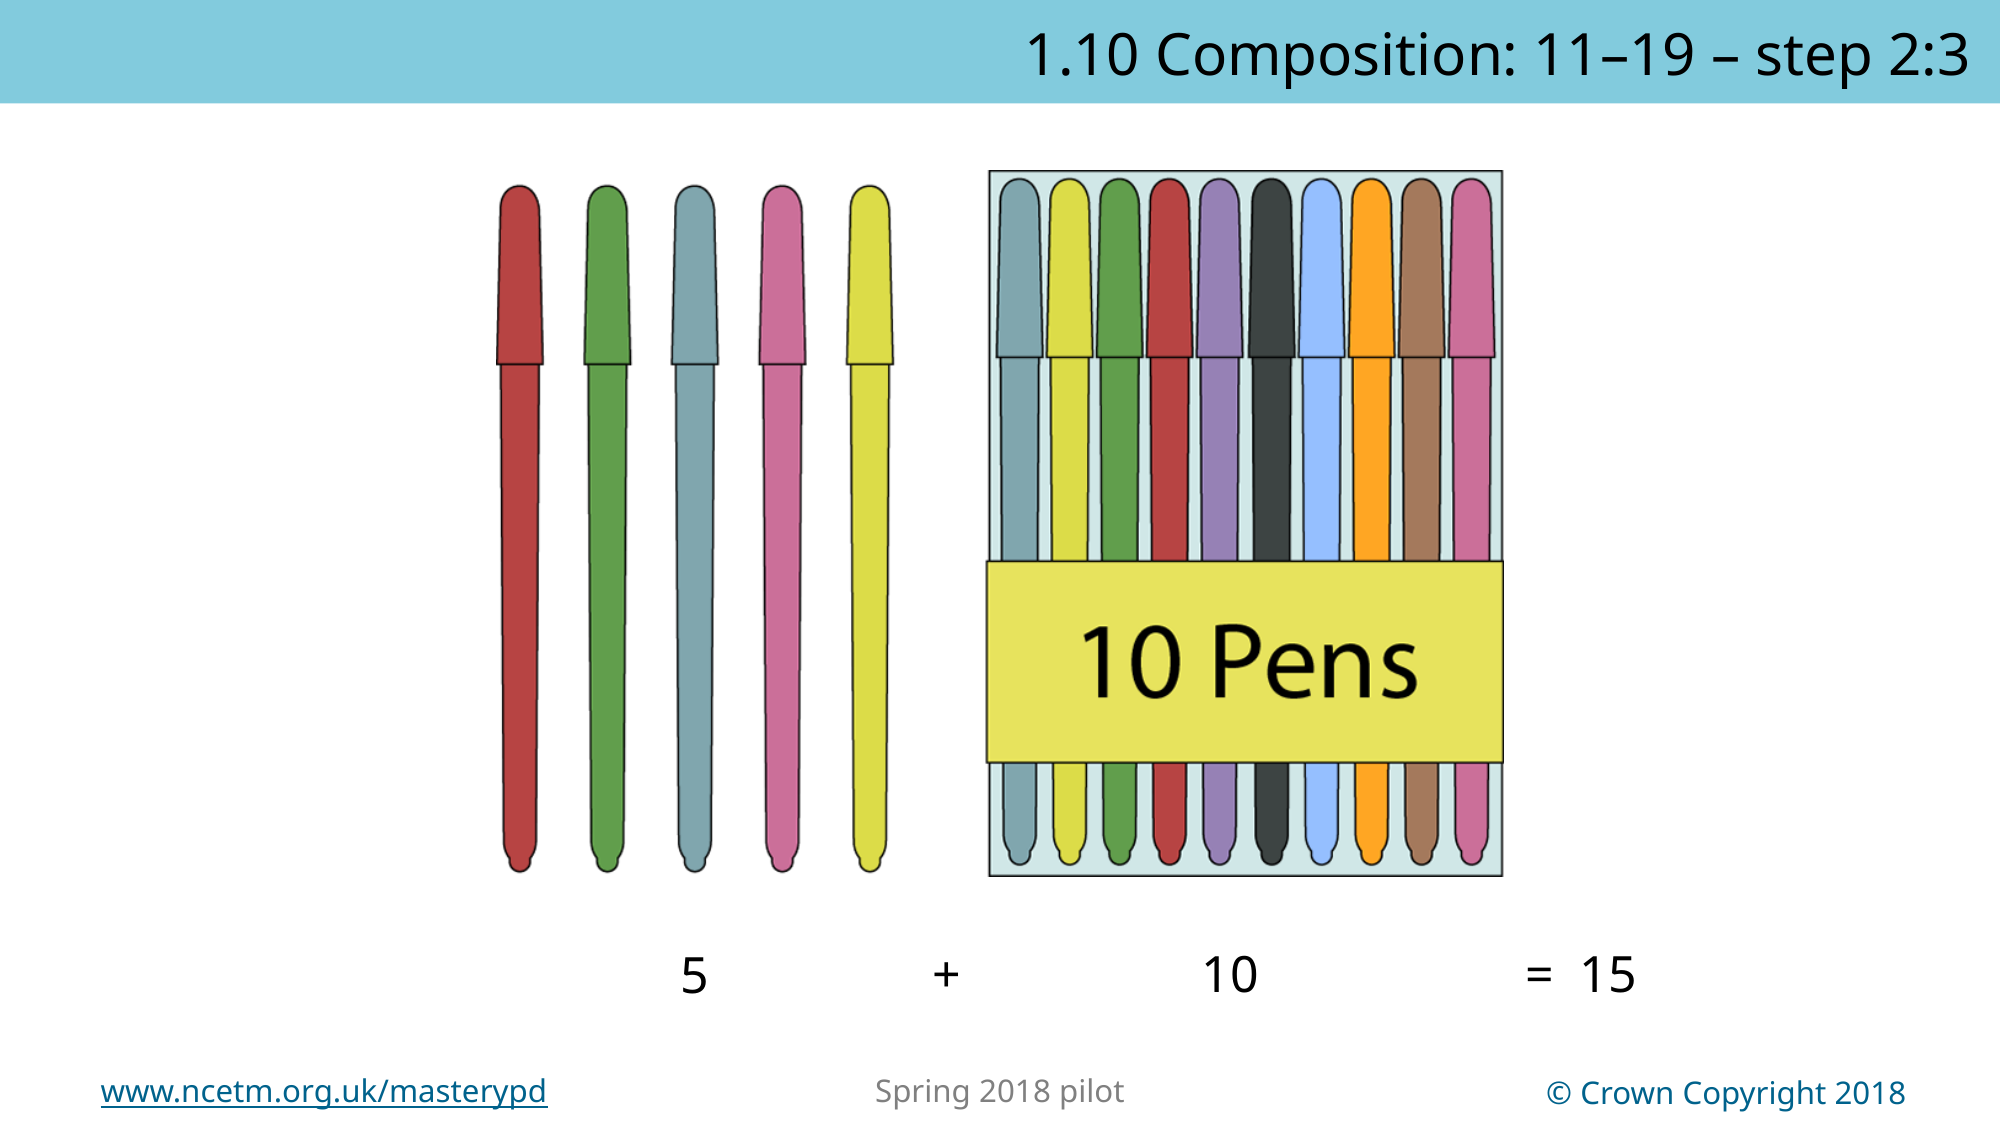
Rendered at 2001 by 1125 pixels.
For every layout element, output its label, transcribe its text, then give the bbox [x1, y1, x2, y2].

text_box = 15 [1489, 934, 1674, 1010]
list 1.10 Composition: 11–19 – step 2:3 [0, 0, 2000, 104]
text_box 10 [1177, 934, 1284, 1010]
text_box 5 [641, 935, 749, 1011]
text_box + [893, 934, 1000, 1010]
picture [496, 170, 1504, 877]
